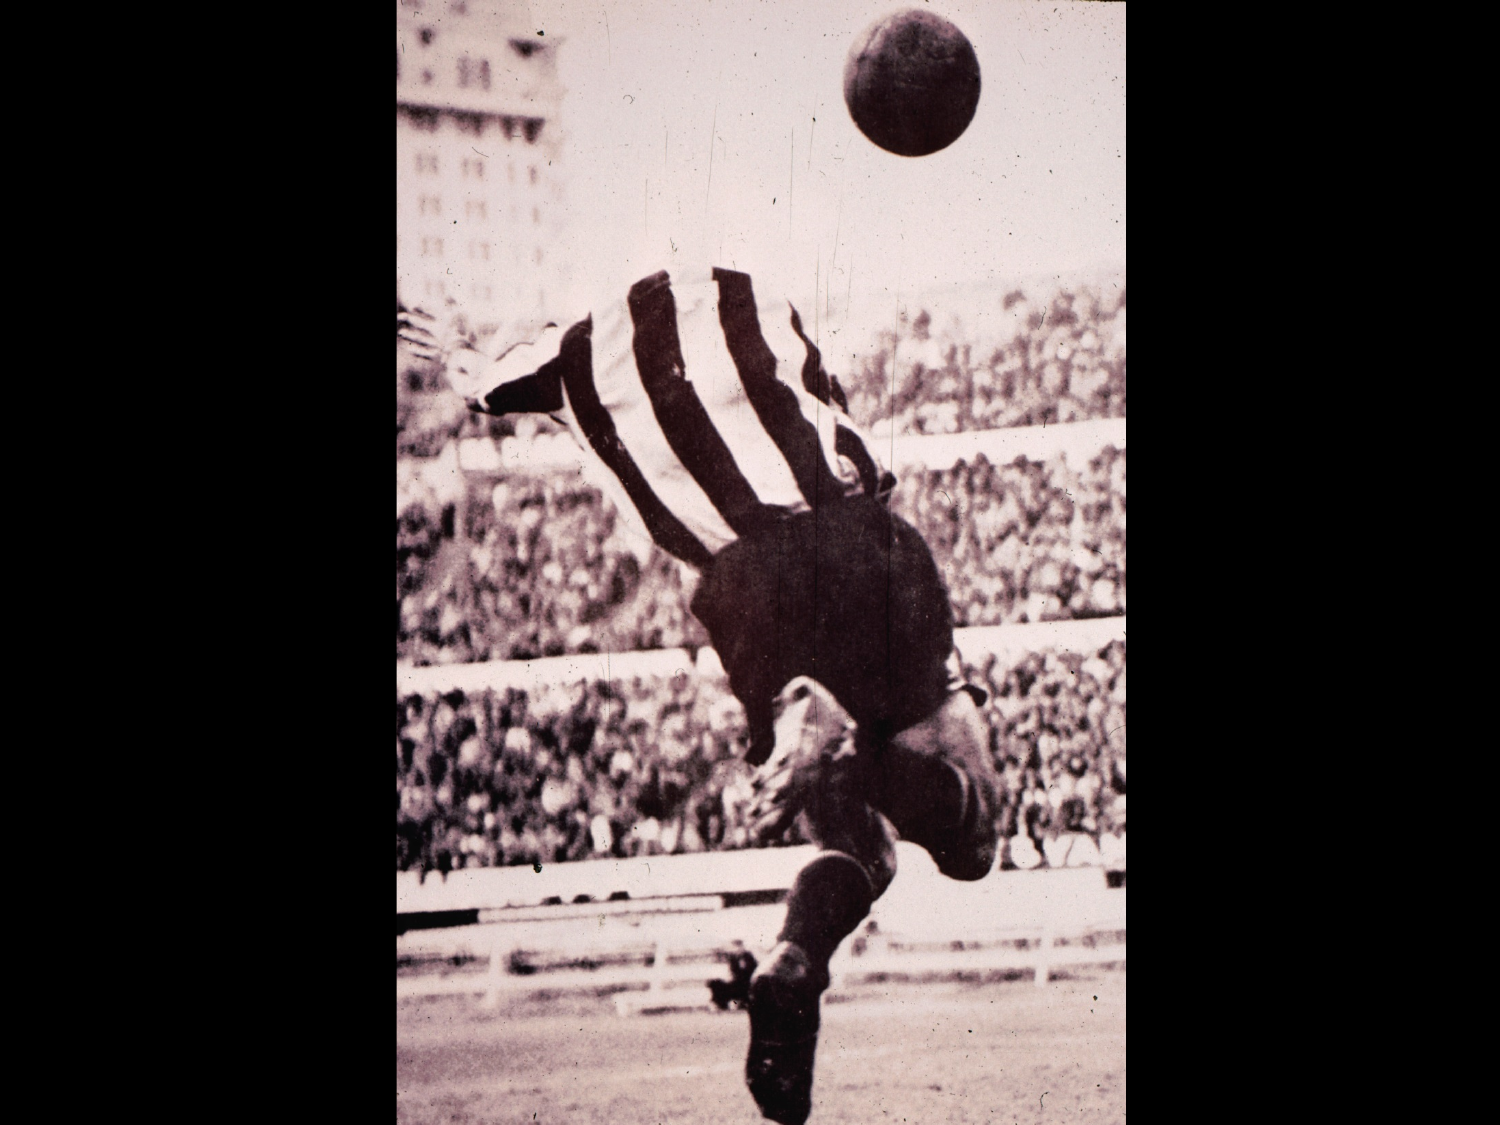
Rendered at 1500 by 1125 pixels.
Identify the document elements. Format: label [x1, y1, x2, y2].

picture [396, 0, 1127, 1125]
